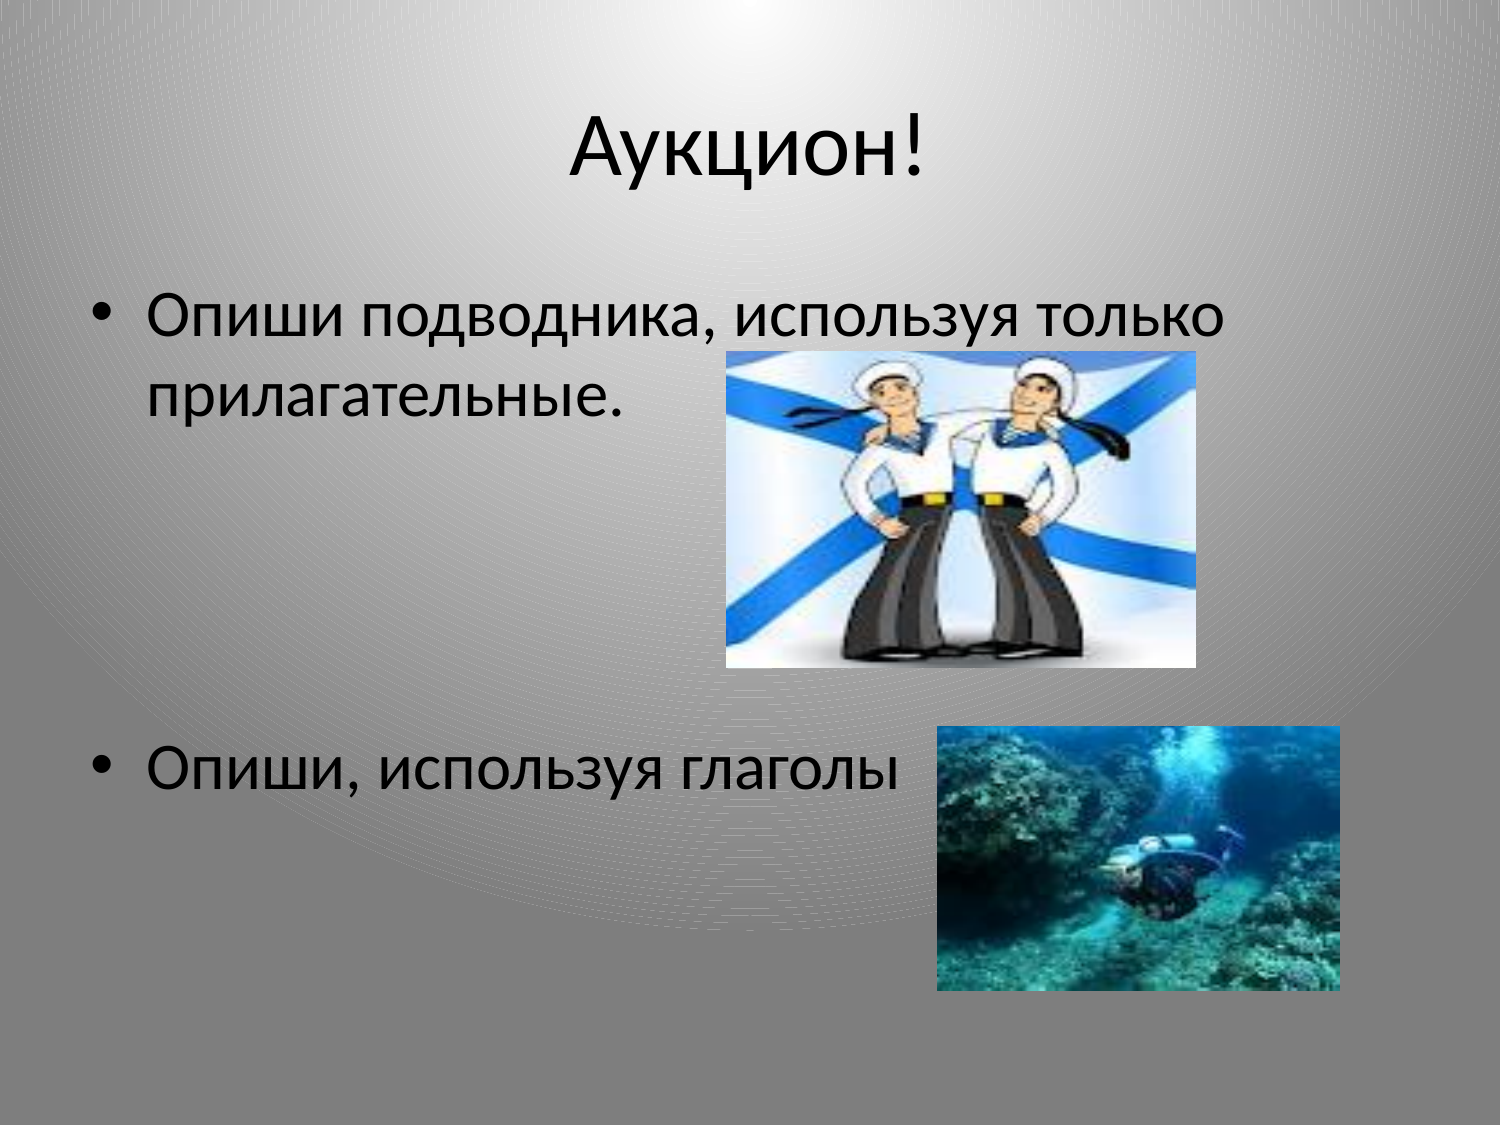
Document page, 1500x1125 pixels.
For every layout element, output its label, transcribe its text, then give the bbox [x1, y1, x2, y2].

picture [937, 726, 1340, 991]
picture [726, 351, 1196, 669]
title Аукцион! [75, 45, 1425, 233]
list Опиши подводника, используя только прилагательные. Опиши, используя глаголы [75, 262, 1425, 1005]
